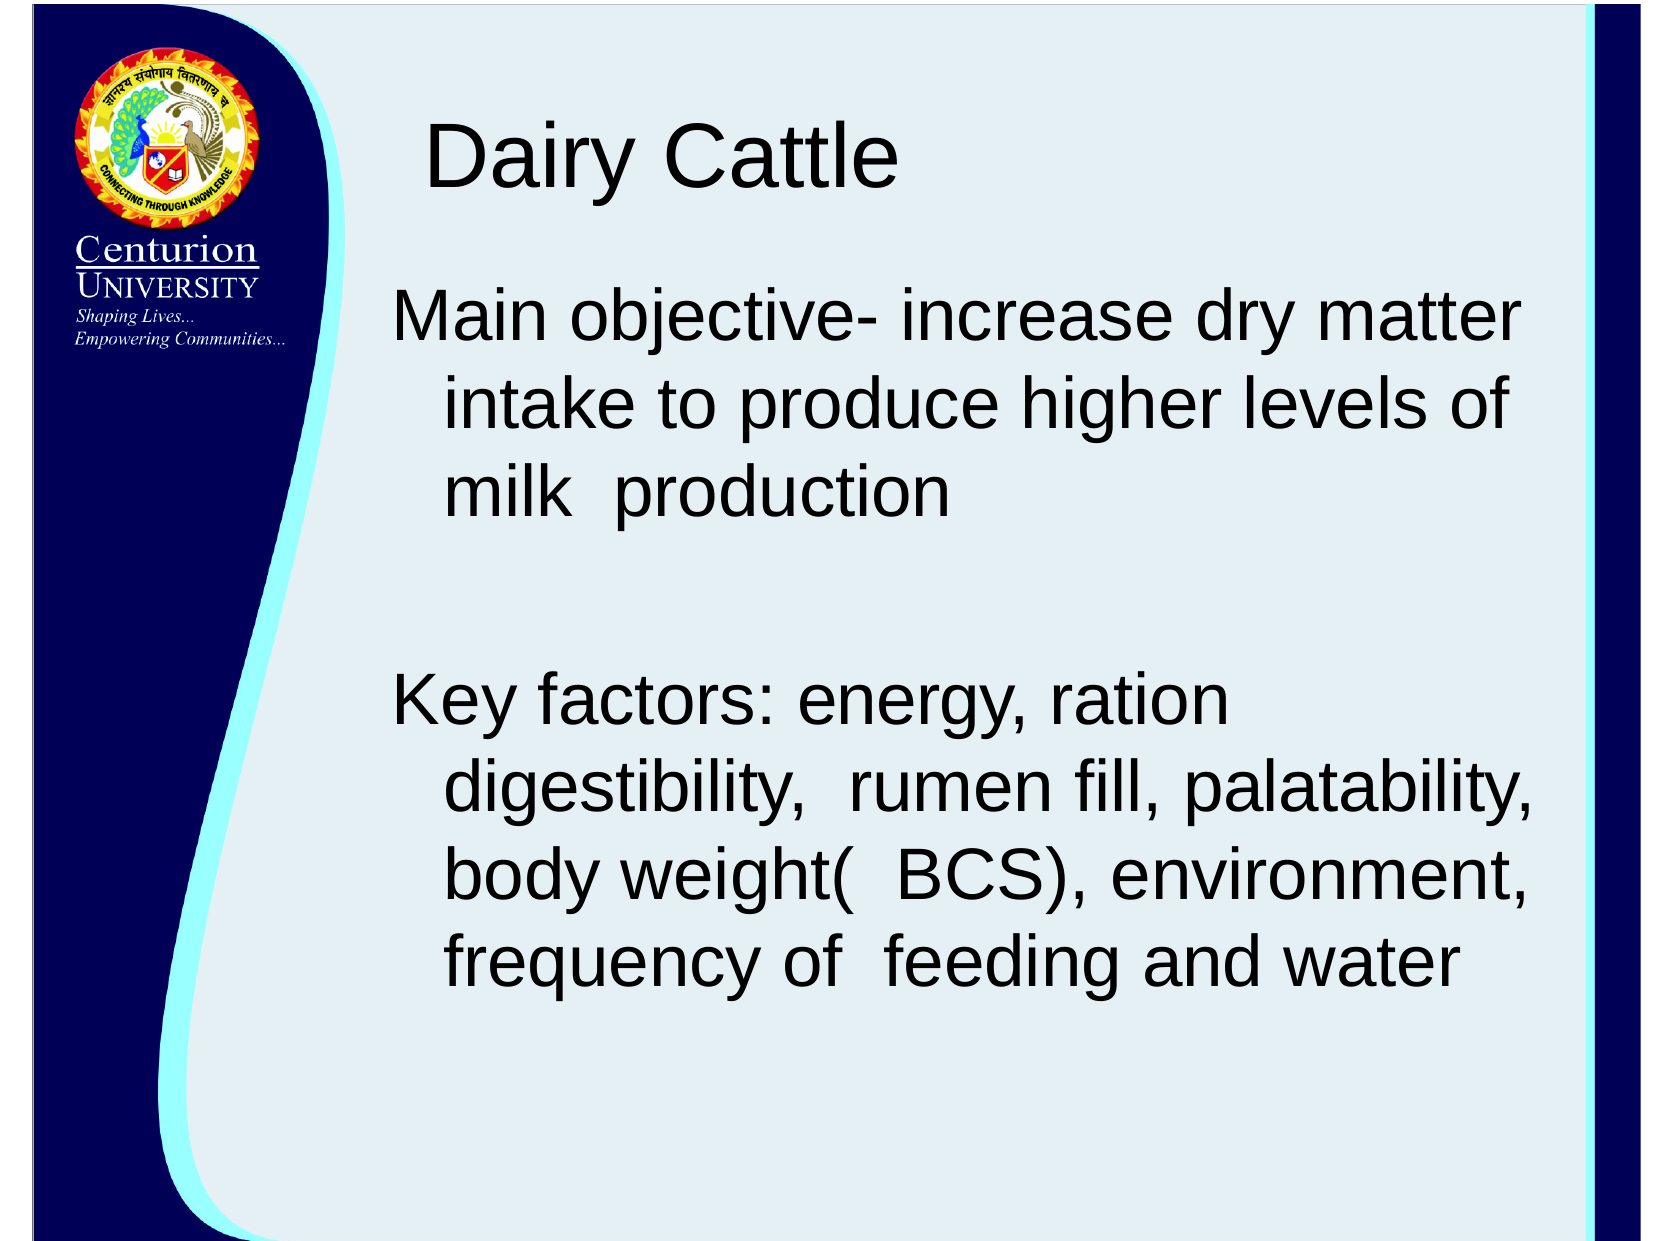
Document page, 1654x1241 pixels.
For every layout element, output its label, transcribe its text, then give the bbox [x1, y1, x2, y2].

picture [32, 4, 1641, 1241]
title Dairy Cattle [401, 45, 922, 256]
text_box Main objective- increase dry matter intake to produce higher levels of milk production Key factors: energy, ration digestibility, rumen fill, palatability, body weight( BCS), environment, frequency of feeding and water [389, 265, 1573, 1002]
